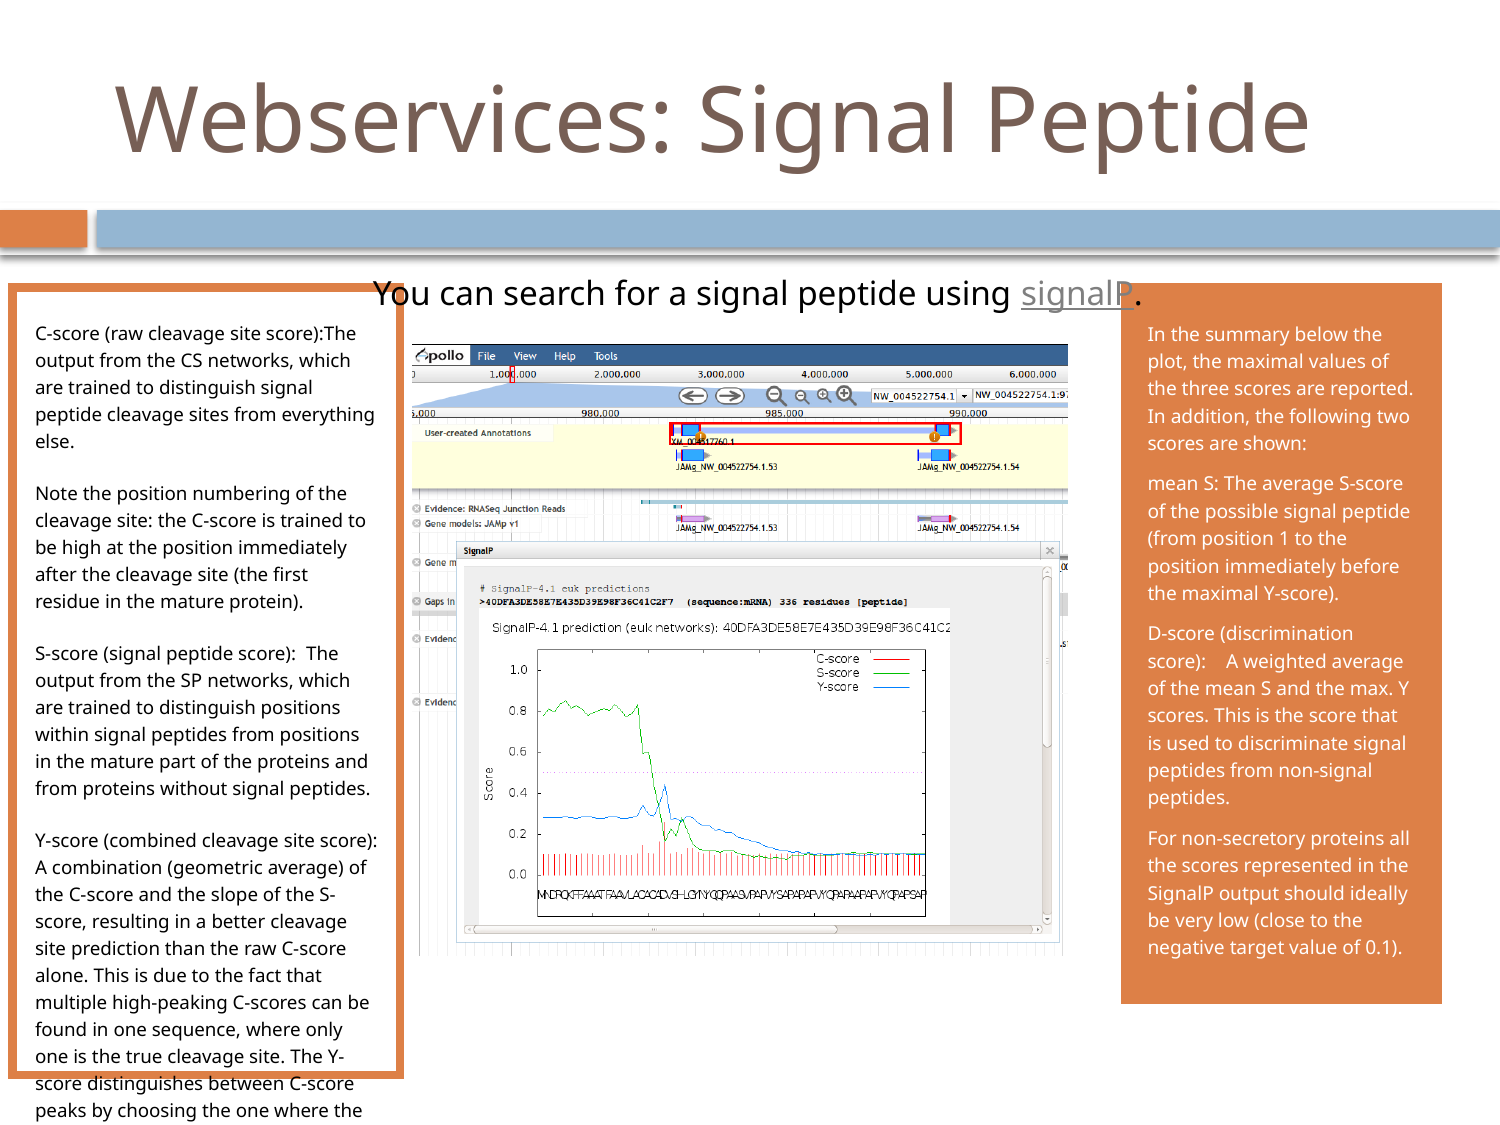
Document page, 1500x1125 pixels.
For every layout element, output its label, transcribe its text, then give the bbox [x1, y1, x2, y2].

list C-score (raw cleavage site score):The output from the CS networks, which are trained to distinguish signal peptide cleavage sites from everything else. Note the position numbering of the cleavage site: the C-score is trained to be high at the position immediately after the cleavage site (the first residue in the mature protein). S-score (signal peptide score): The output from the SP networks, which are trained to distinguish positions within signal peptides from positions in the mature part of the proteins and from proteins without signal peptides. Y-score (combined cleavage site score): A combination (geometric average) of the C-score and the slope of the S-score, resulting in a better cleavage site prediction than the raw C-score alone. This is due to the fact that multiple high-peaking C-scores can be found in one sequence, where only one is the true cleavage site. The Y-score distinguishes between C-score peaks by choosing the one where the slope of the S-score is steep. [8, 283, 404, 1079]
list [412, 344, 1068, 956]
title Webservices: Signal Peptide [99, 44, 1425, 188]
text_box In the summary below the plot, the maximal values of the three scores are reported. In addition, the following two scores are shown: mean S: The average S-score of the possible signal peptide (from position 1 to the position immediately before the maximal Y-score). D-score (discrimination score): A weighted average of the mean S and the max. Y scores. This is the score that is used to discriminate signal peptides from non-signal peptides. For non-secretory proteins all the scores represented in the SignalP output should ideally be very low (close to the negative target value of 0.1). [1124, 287, 1438, 1000]
text_box You can search for a signal peptide using signalP. [358, 264, 1167, 325]
